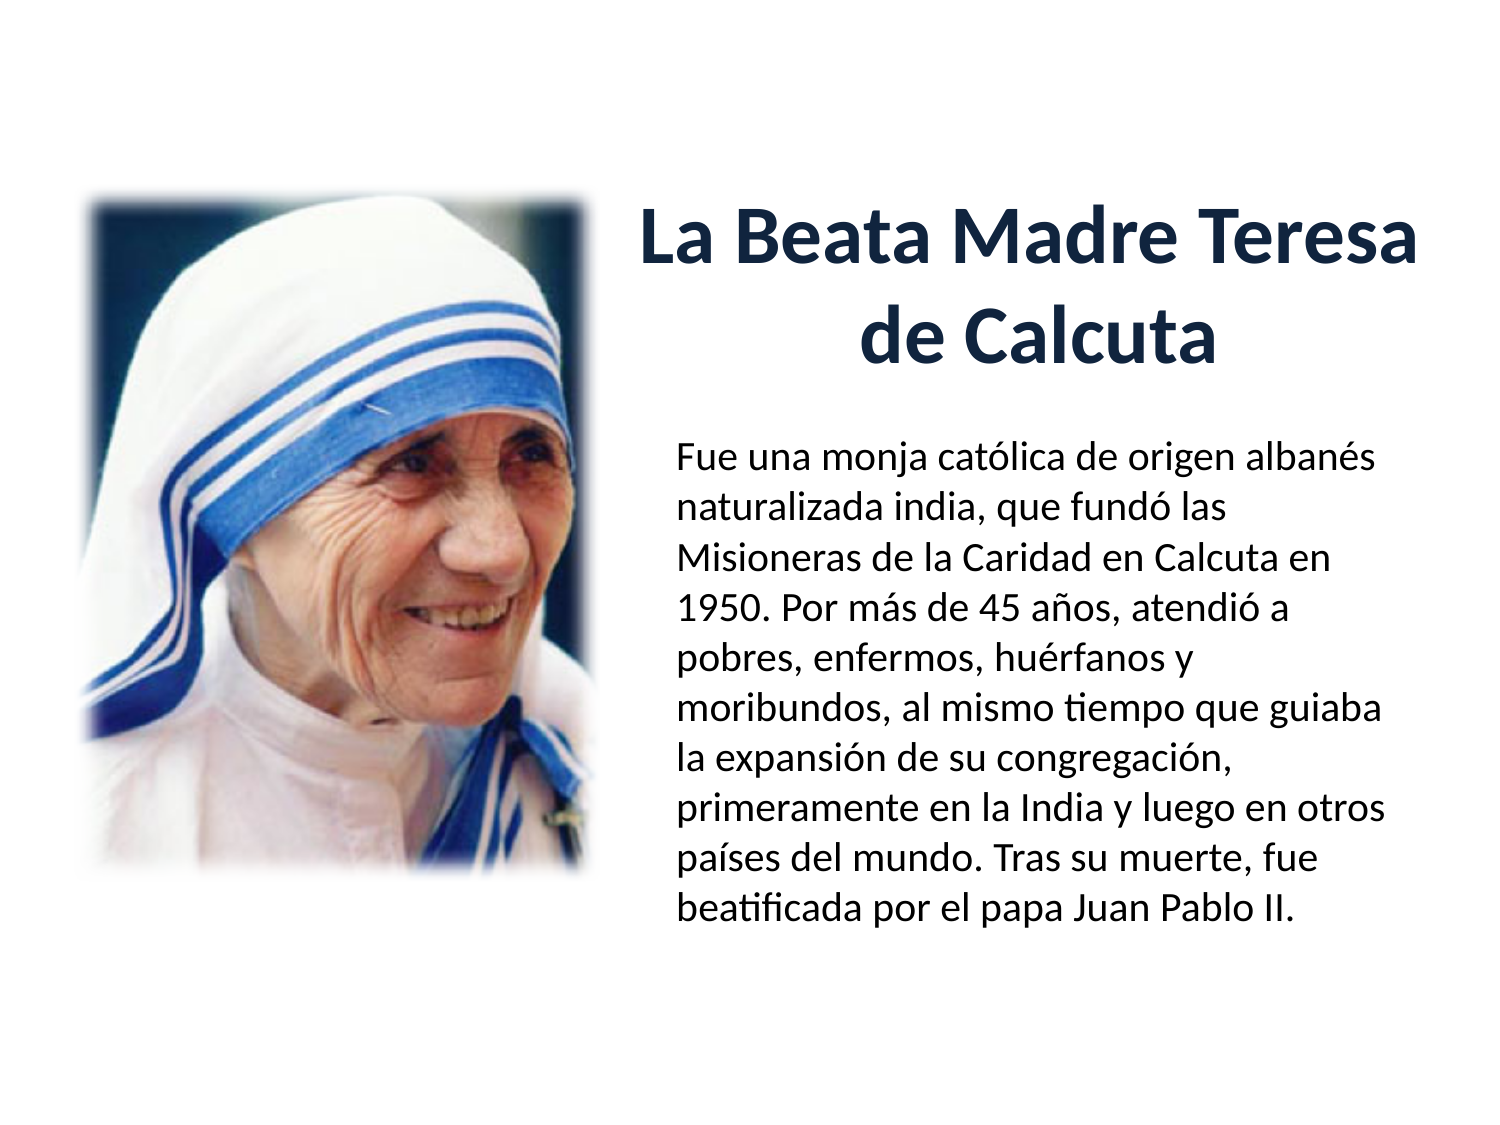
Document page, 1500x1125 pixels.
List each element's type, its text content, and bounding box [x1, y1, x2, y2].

picture [74, 184, 602, 882]
text_box Fue una monja católica de origen albanés naturalizada india, que fundó las Misioneras de la Caridad en Calcuta en 1950. Por más de 45 años, atendió a pobres, enfermos, huérfanos y moribundos, al mismo tiempo que guiaba la expansión de su congregación, primeramente en la India y luego en otros países del mundo. Tras su muerte, fue beatificada por el papa Juan Pablo II. [661, 421, 1412, 937]
text_box La Beata Madre Teresa de Calcuta [624, 172, 1435, 388]
